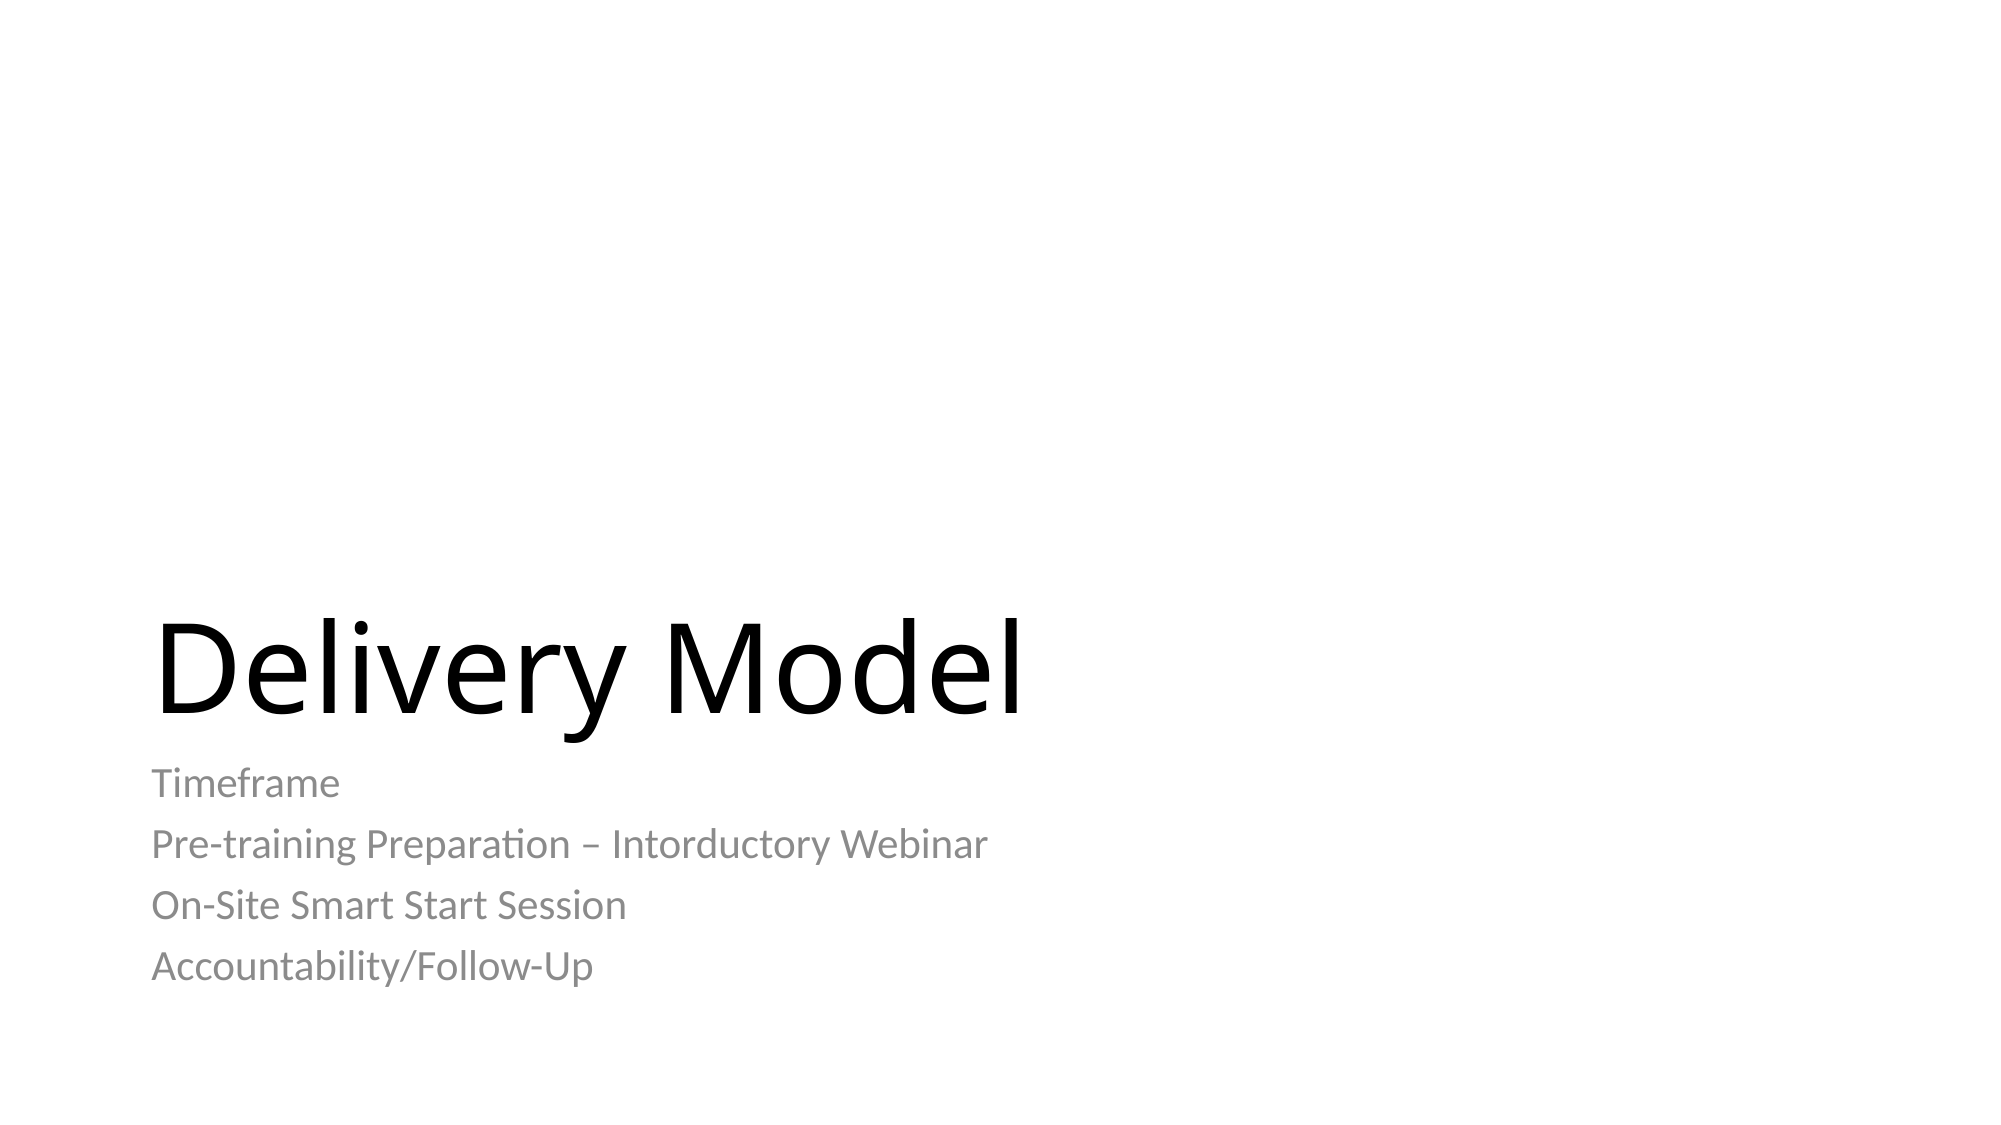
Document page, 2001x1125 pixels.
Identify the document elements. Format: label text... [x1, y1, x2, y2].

list Timeframe Pre-training Preparation – Intorductory Webinar On-Site Smart Start Session Accountability/Follow-Up [136, 752, 1862, 999]
title Delivery Model [136, 280, 1862, 749]
